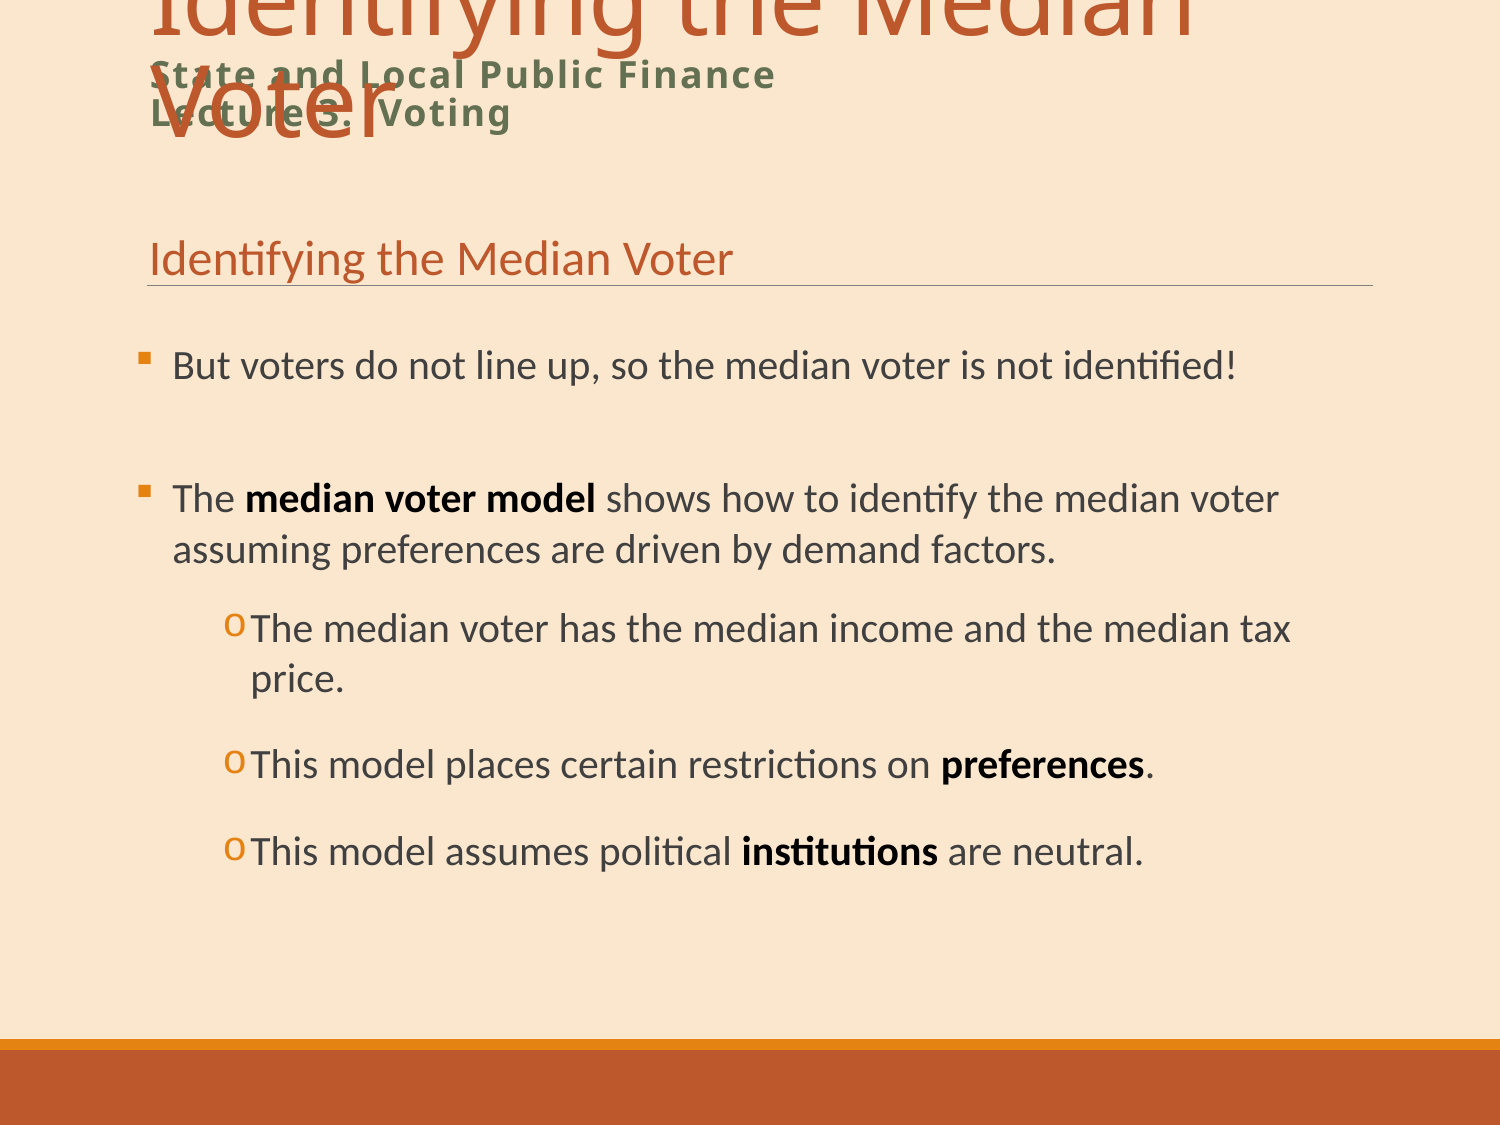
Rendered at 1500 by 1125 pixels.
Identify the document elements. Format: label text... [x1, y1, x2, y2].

title Identifying the Median Voter [135, 47, 1373, 285]
list Identifying the Median Voter But voters do not line up, so the median voter is not identified! The median voter model shows how to identify the median voter assuming preferences are driven by demand factors. The median voter has the median income and the median tax price. This model places certain restrictions on preferences. This model assumes political institutions are neutral. [135, 285, 1373, 885]
